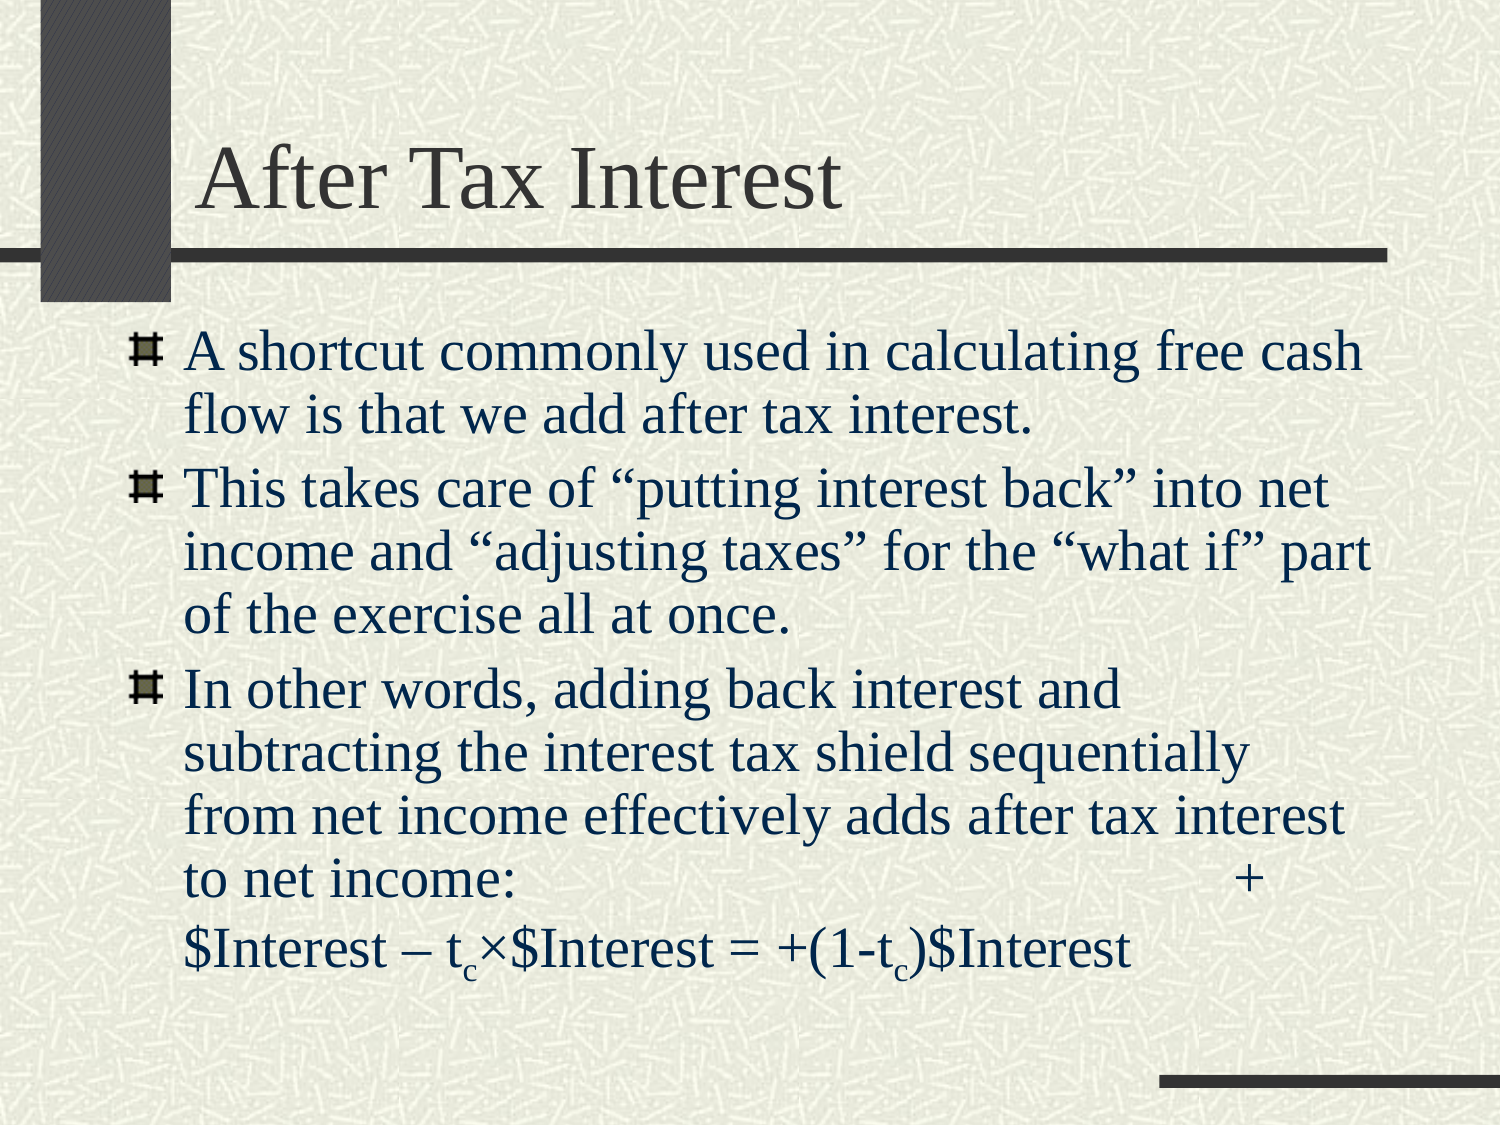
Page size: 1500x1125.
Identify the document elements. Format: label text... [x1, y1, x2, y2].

picture [0, 0, 40, 248]
picture [0, 0, 1500, 1125]
title After Tax Interest [179, 46, 1455, 235]
list A shortcut commonly used in calculating free cash flow is that we add after tax interest. This takes care of “putting interest back” into net income and “adjusting taxes” for the “what if” part of the exercise all at once. In other words, adding back interest and subtracting the interest tax shield sequentially from net income effectively adds after tax interest to net income: +$Interest – tc×$Interest = +(1-tc)$Interest [112, 312, 1388, 1001]
